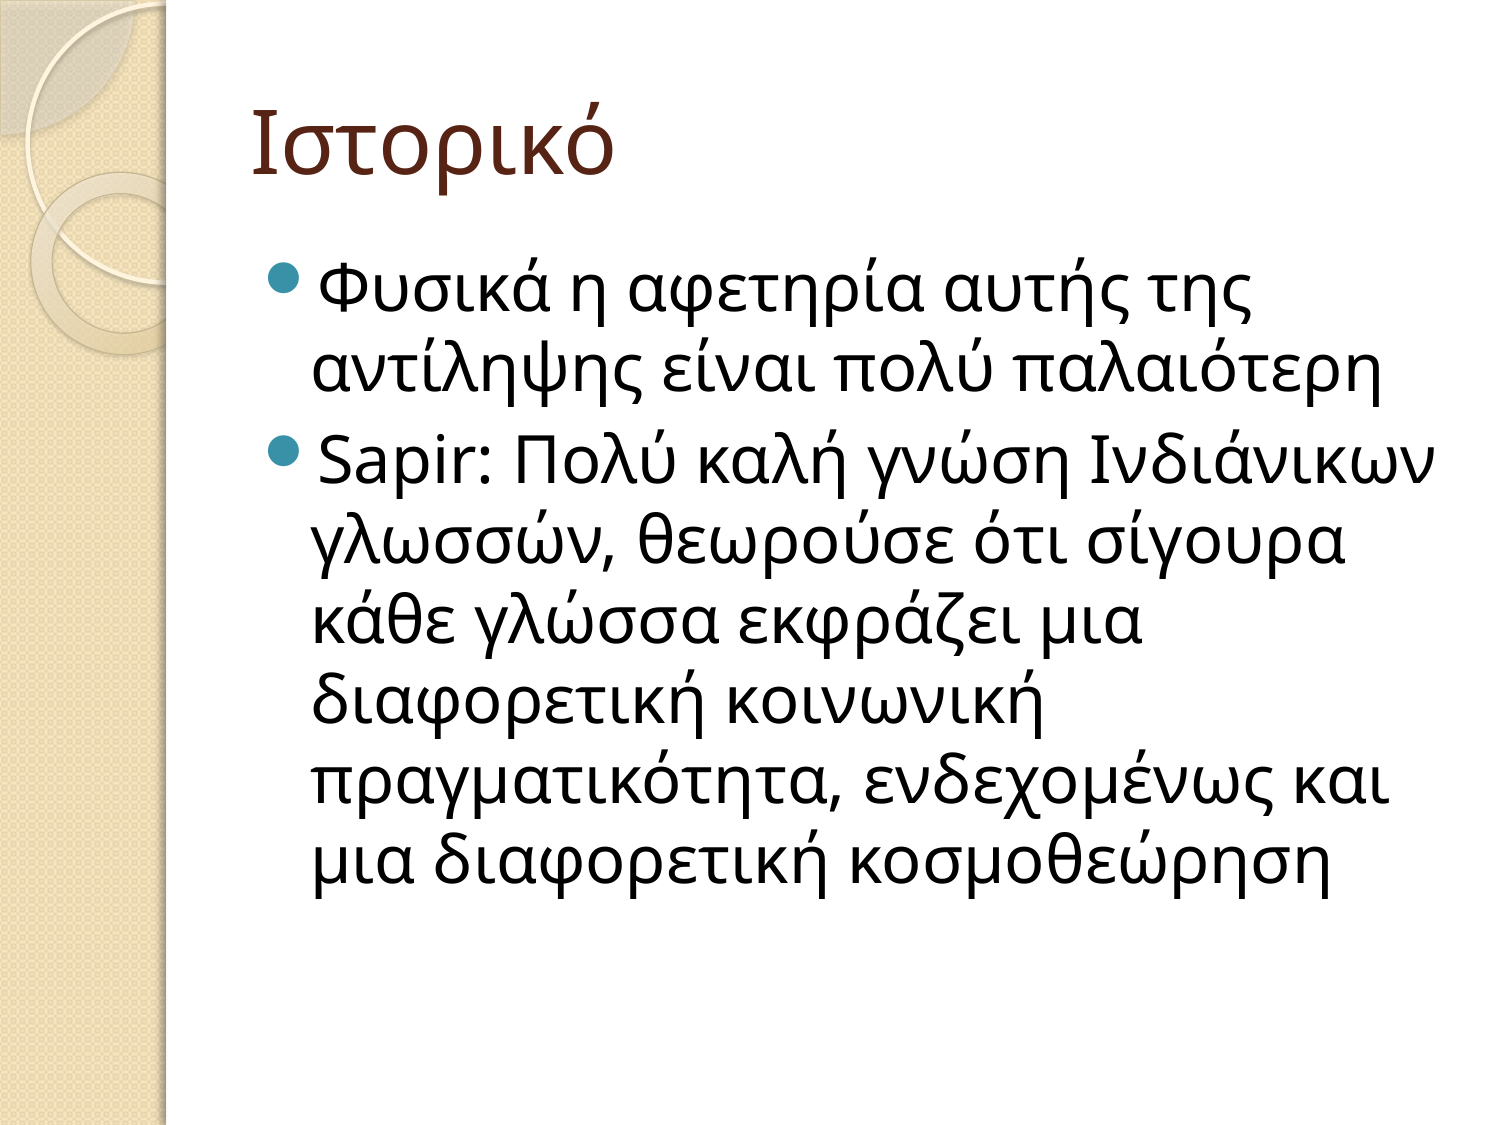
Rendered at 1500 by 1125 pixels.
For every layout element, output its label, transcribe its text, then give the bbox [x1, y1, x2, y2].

list Φυσικά η αφετηρία αυτής της αντίληψης είναι πολύ παλαιότερη Sapir: Πολύ καλή γνώση Ινδιάνικων γλωσσών, θεωρούσε ότι σίγουρα κάθε γλώσσα εκφράζει μια διαφορετική κοινωνική πραγματικότητα, ενδεχομένως και μια διαφορετική κοσμοθεώρηση [235, 237, 1466, 1025]
title Ιστορικό [235, 45, 1466, 233]
